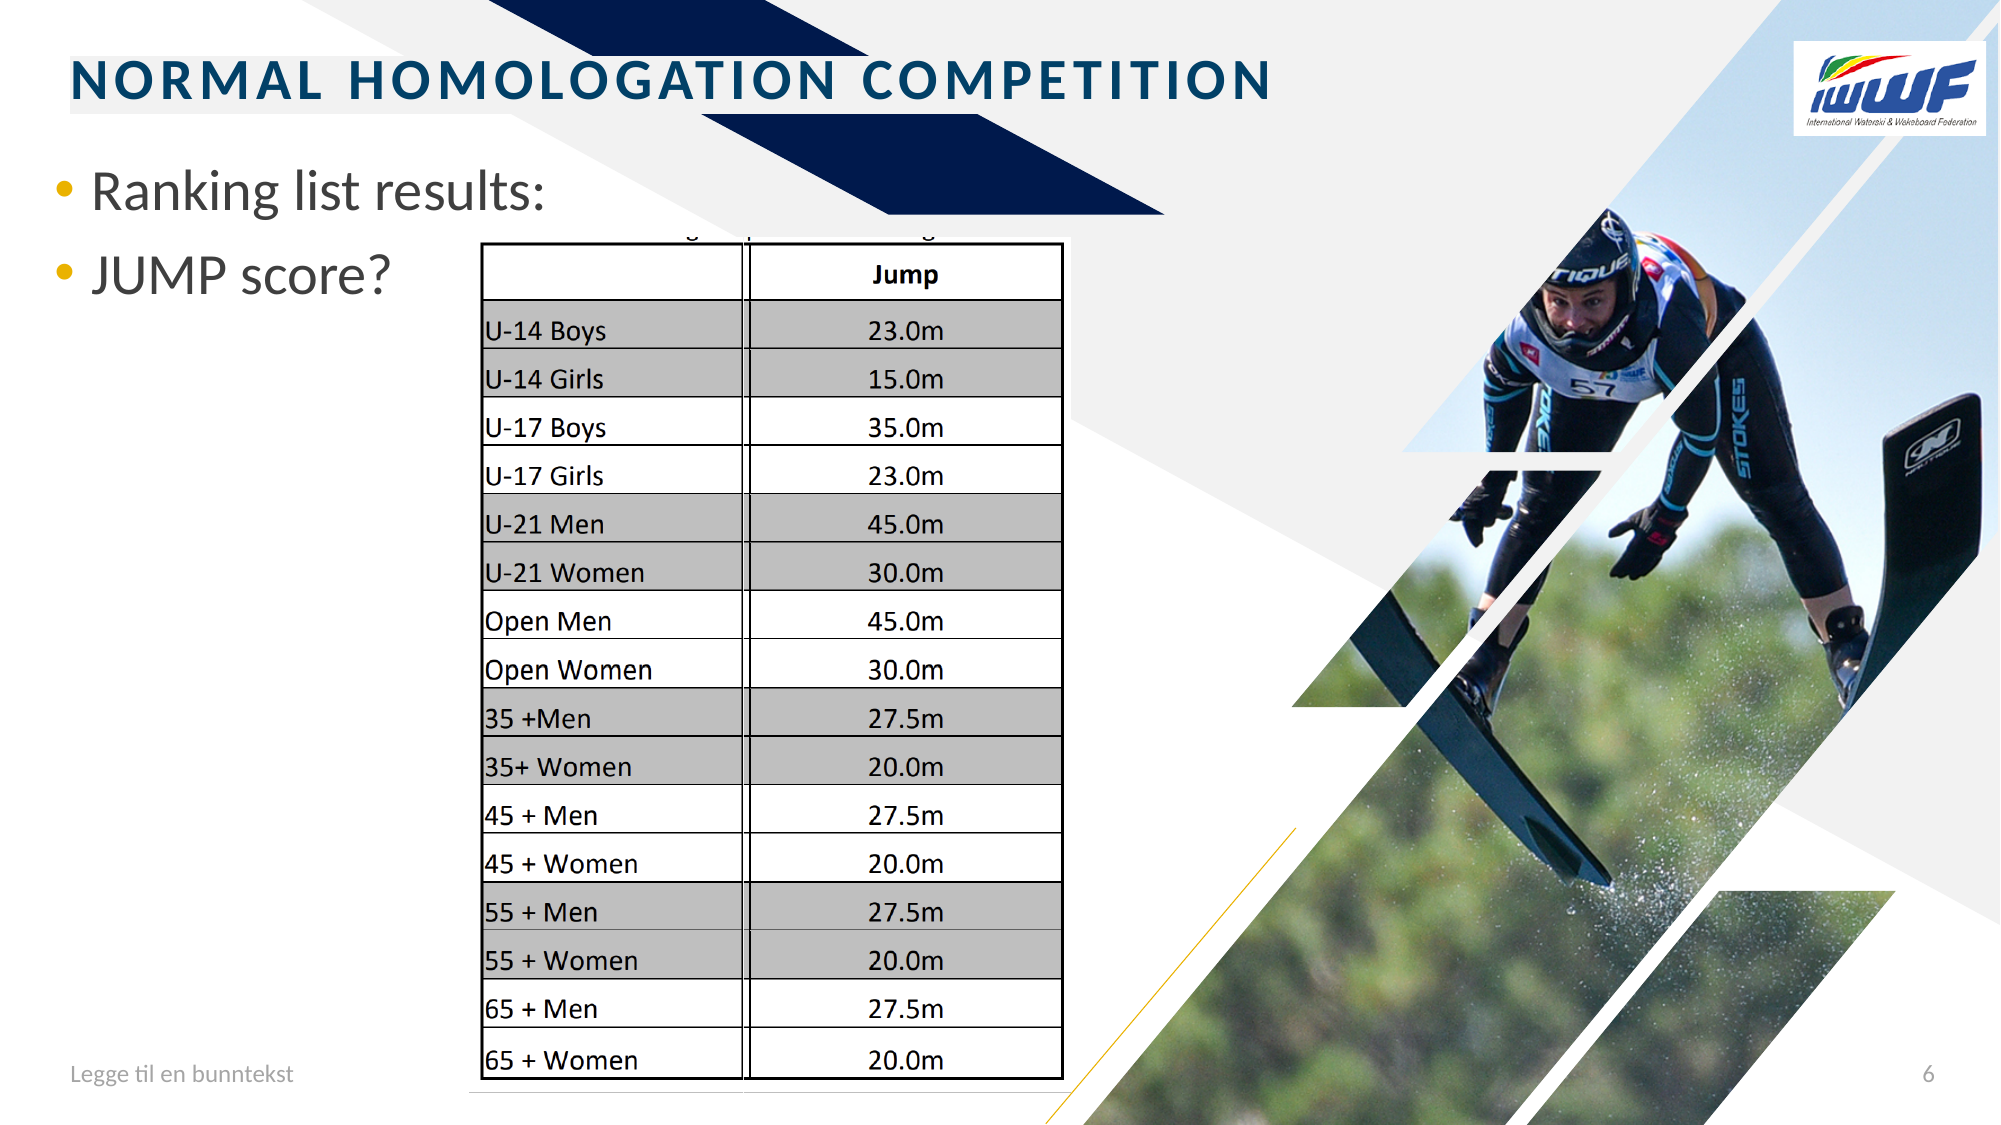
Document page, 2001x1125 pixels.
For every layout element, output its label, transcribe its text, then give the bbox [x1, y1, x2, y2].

list NORMAL HOMOLOGATION COMPETITION [55, 41, 1083, 147]
footer Legge til en bunntekst [55, 1042, 731, 1103]
list Ranking list results: JUMP score? [39, 152, 851, 639]
picture [468, 237, 1071, 1093]
picture [1083, 0, 2000, 1125]
